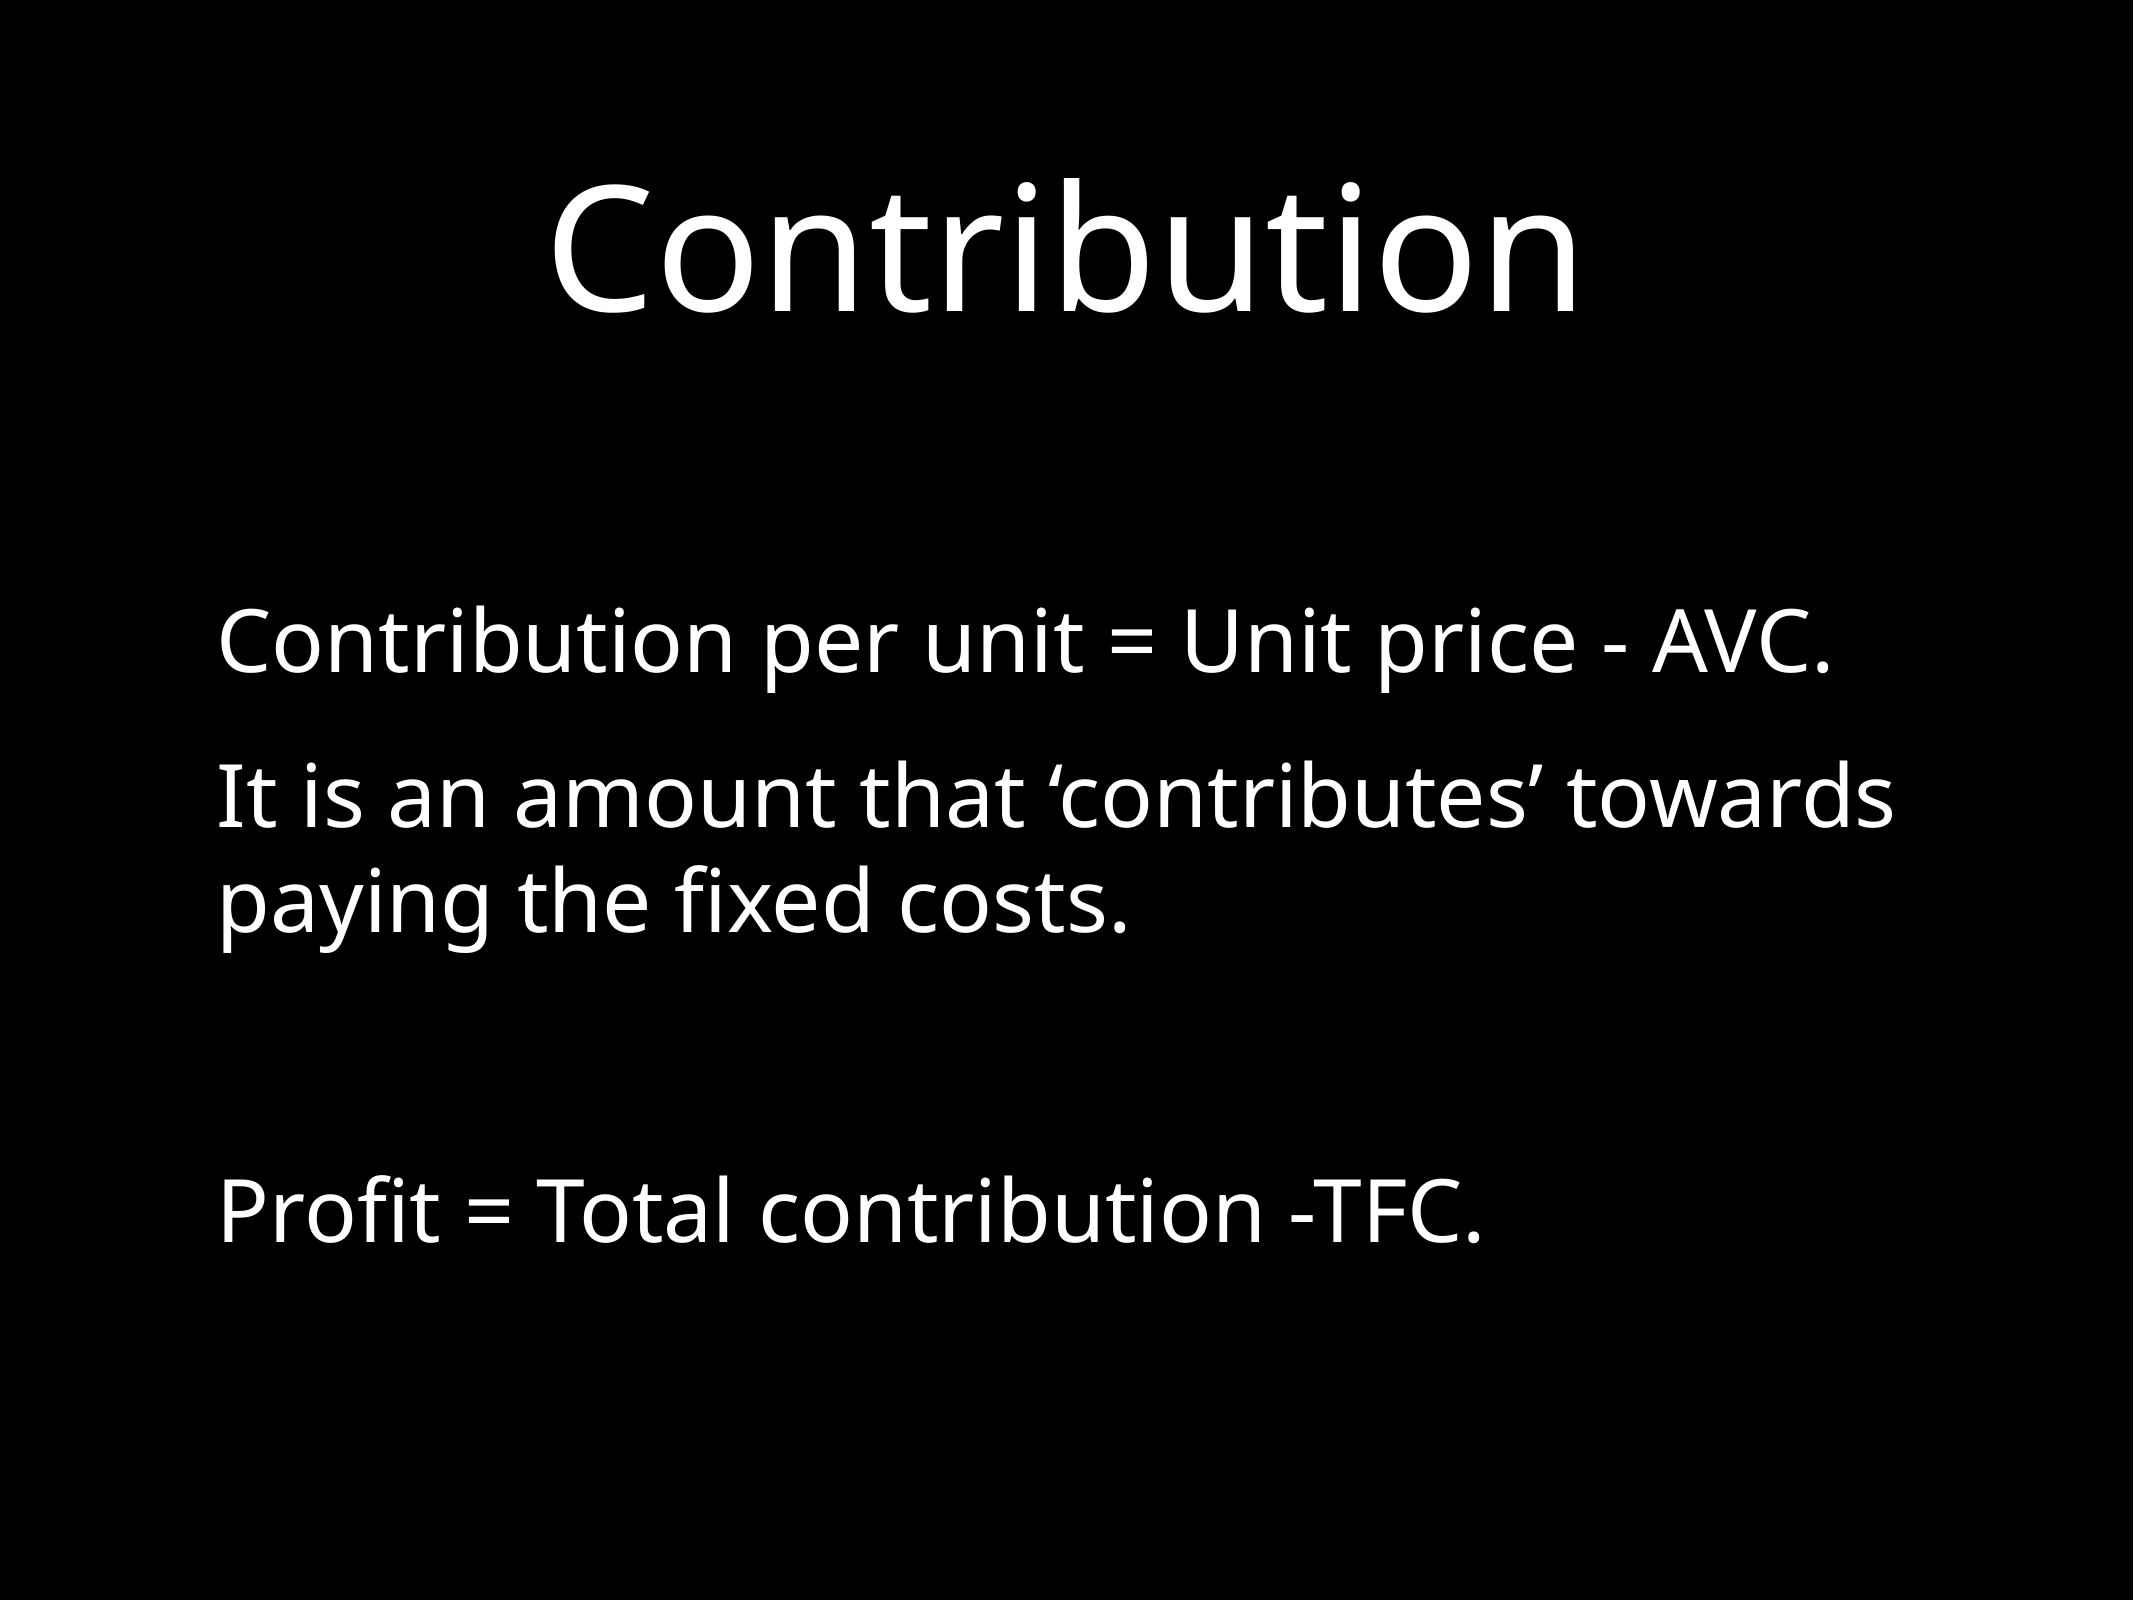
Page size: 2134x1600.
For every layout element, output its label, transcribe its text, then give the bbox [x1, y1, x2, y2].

title Contribution [207, 41, 1926, 443]
list Contribution per unit = Unit price - AVC. It is an amount that ‘contributes’ towards paying the fixed costs. Profit = Total contribution -TFC. [207, 453, 1926, 1393]
